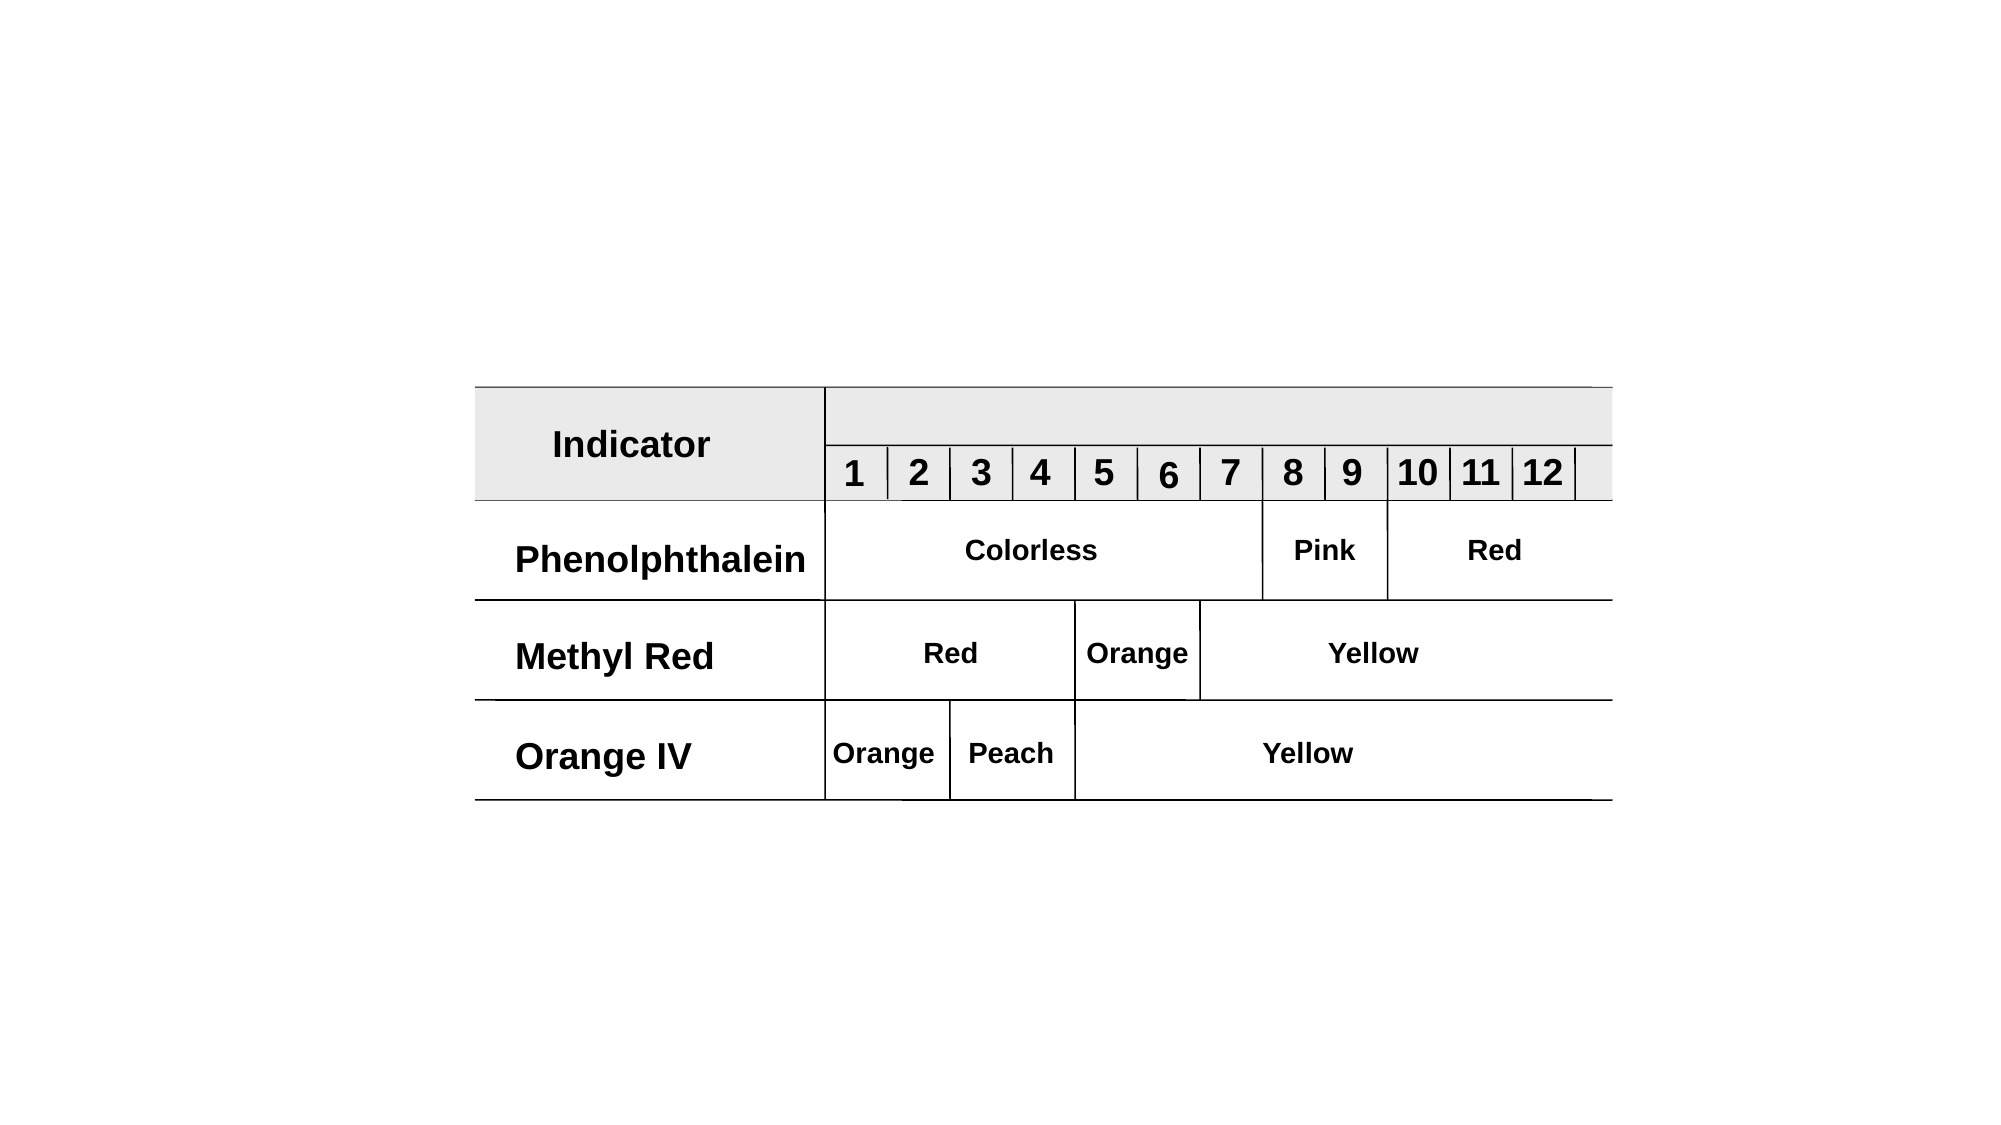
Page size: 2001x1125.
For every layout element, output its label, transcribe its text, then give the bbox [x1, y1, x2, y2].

text_box [1319, 446, 1327, 500]
text_box Orange IV [500, 724, 708, 785]
text_box [1579, 446, 1613, 500]
text_box 3 [956, 440, 1007, 501]
text_box Pink [1279, 524, 1371, 574]
text_box Yellow [1247, 726, 1369, 777]
text_box [945, 446, 956, 500]
text_box 6 [1143, 443, 1195, 503]
text_box Red [908, 626, 994, 677]
text_box [1007, 446, 1015, 500]
text_box [880, 446, 887, 500]
text_box Colorless [949, 524, 1113, 574]
text_box Peach [953, 726, 1070, 777]
text_box 9 [1327, 440, 1378, 501]
text_box [474, 387, 825, 500]
text_box 2 [893, 440, 945, 501]
text_box Phenolphthalein [499, 527, 822, 588]
text_box 8 [1268, 440, 1319, 501]
text_box Yellow [1313, 626, 1435, 677]
text_box [1257, 446, 1268, 500]
text_box [1130, 446, 1143, 500]
text_box Orange [817, 726, 950, 777]
text_box Orange [1071, 626, 1204, 677]
text_box [1378, 446, 1382, 500]
text_box 7 [1205, 440, 1257, 501]
text_box [826, 387, 1613, 445]
text_box 11 [1446, 440, 1507, 501]
text_box Red [1452, 524, 1538, 574]
text_box 12 [1507, 440, 1579, 501]
text_box 5 [1078, 440, 1130, 501]
text_box [888, 446, 893, 500]
text_box 10 [1382, 440, 1446, 501]
text_box [1195, 446, 1205, 500]
text_box Indicator [537, 412, 726, 473]
text_box [1066, 446, 1078, 500]
text_box 4 [1015, 440, 1066, 501]
text_box Methyl Red [500, 624, 730, 685]
text_box 1 [828, 441, 880, 502]
